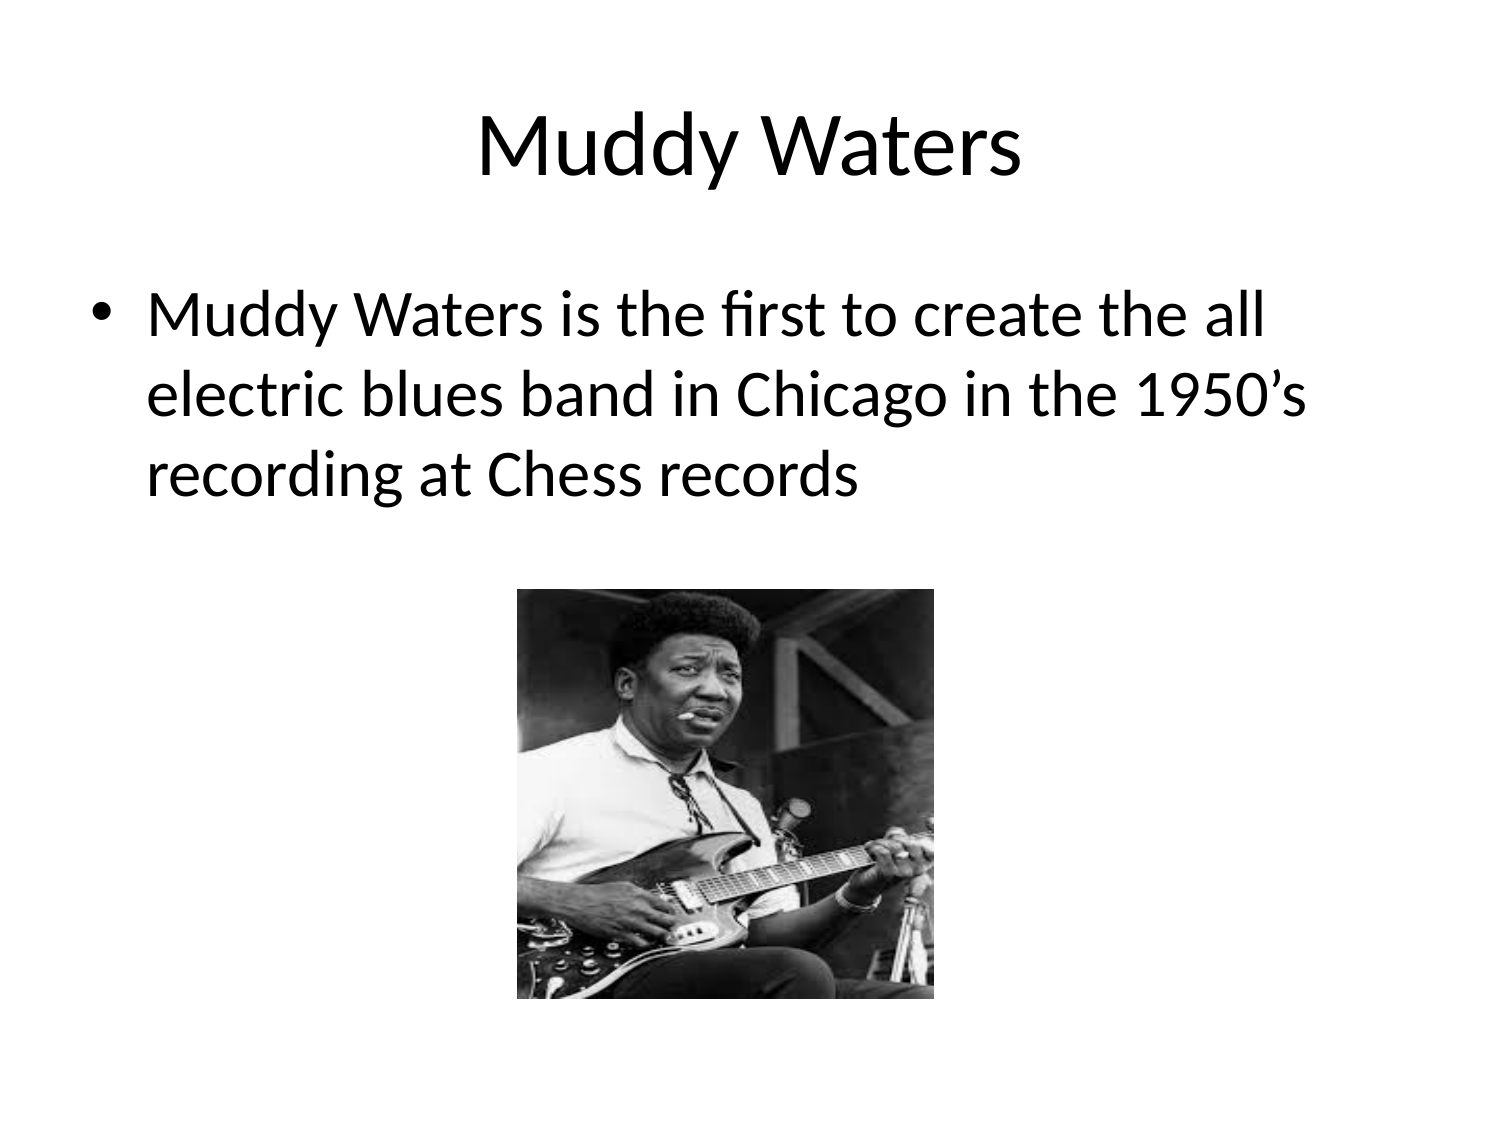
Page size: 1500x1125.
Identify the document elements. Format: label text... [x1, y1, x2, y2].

picture [516, 588, 935, 1000]
title Muddy Waters [75, 45, 1425, 233]
list Muddy Waters is the first to create the all electric blues band in Chicago in the 1950’s recording at Chess records [75, 262, 1425, 1005]
